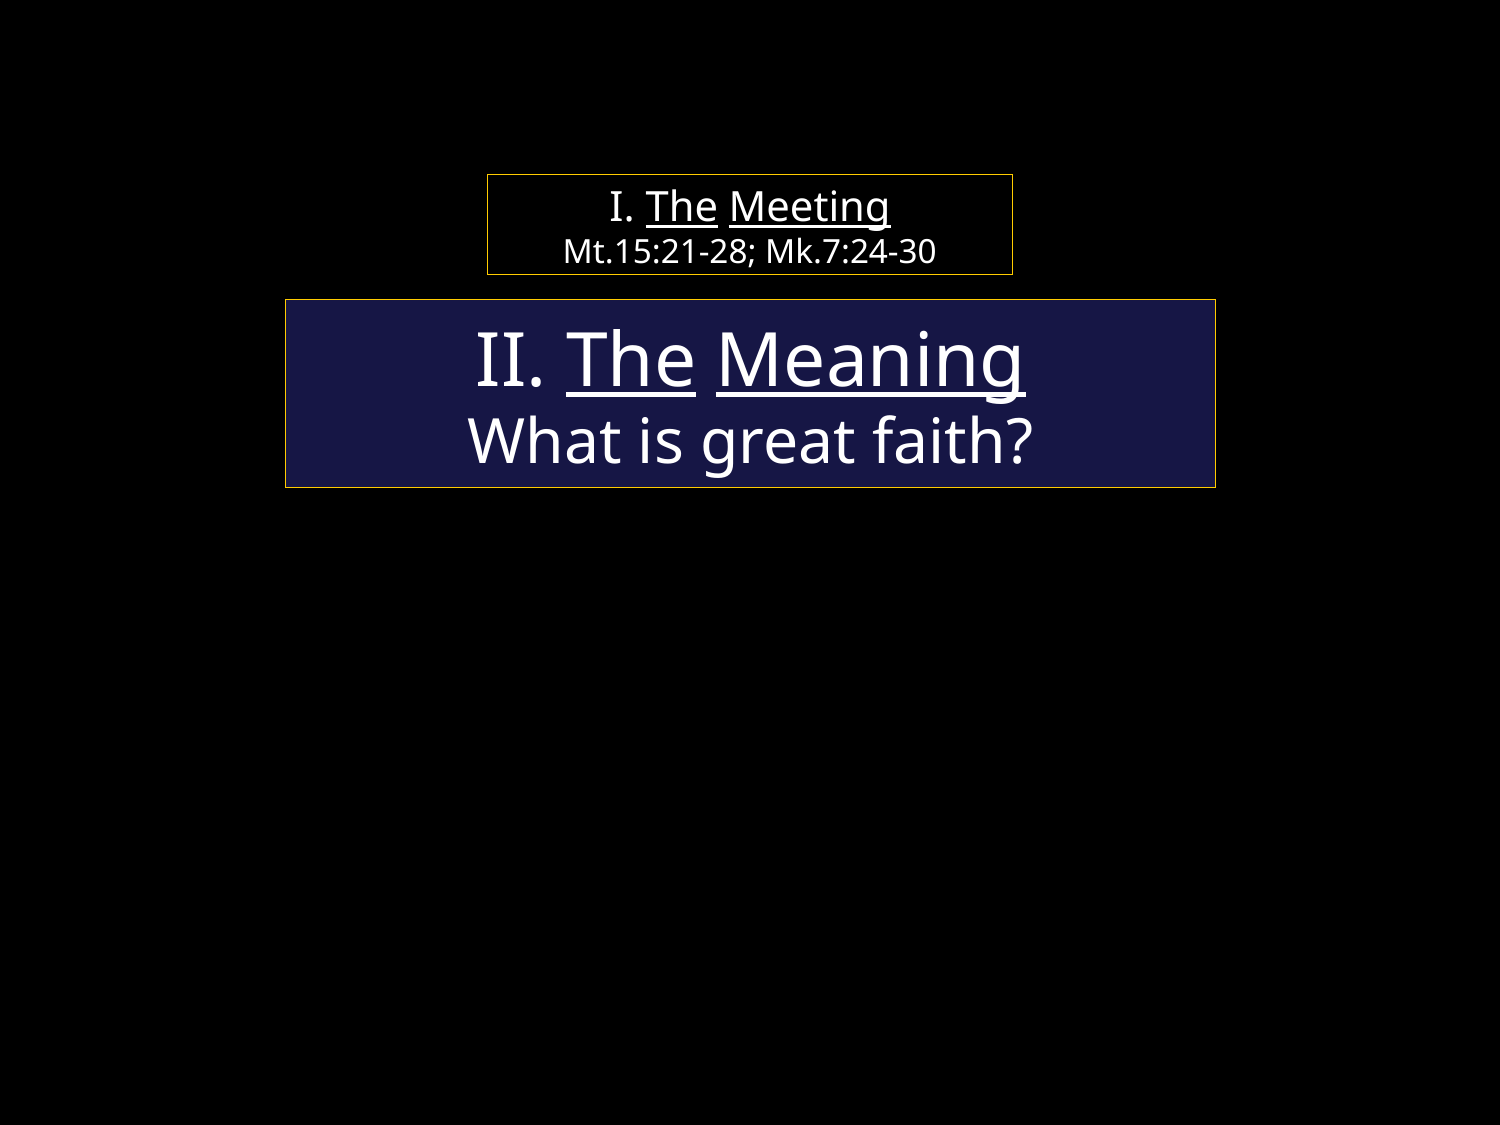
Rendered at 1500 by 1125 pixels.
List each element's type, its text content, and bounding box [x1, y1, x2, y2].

text_box II. The Meaning What is great faith? [285, 299, 1216, 488]
title I. The Meeting Mt.15:21-28; Mk.7:24-30 [487, 174, 1013, 275]
